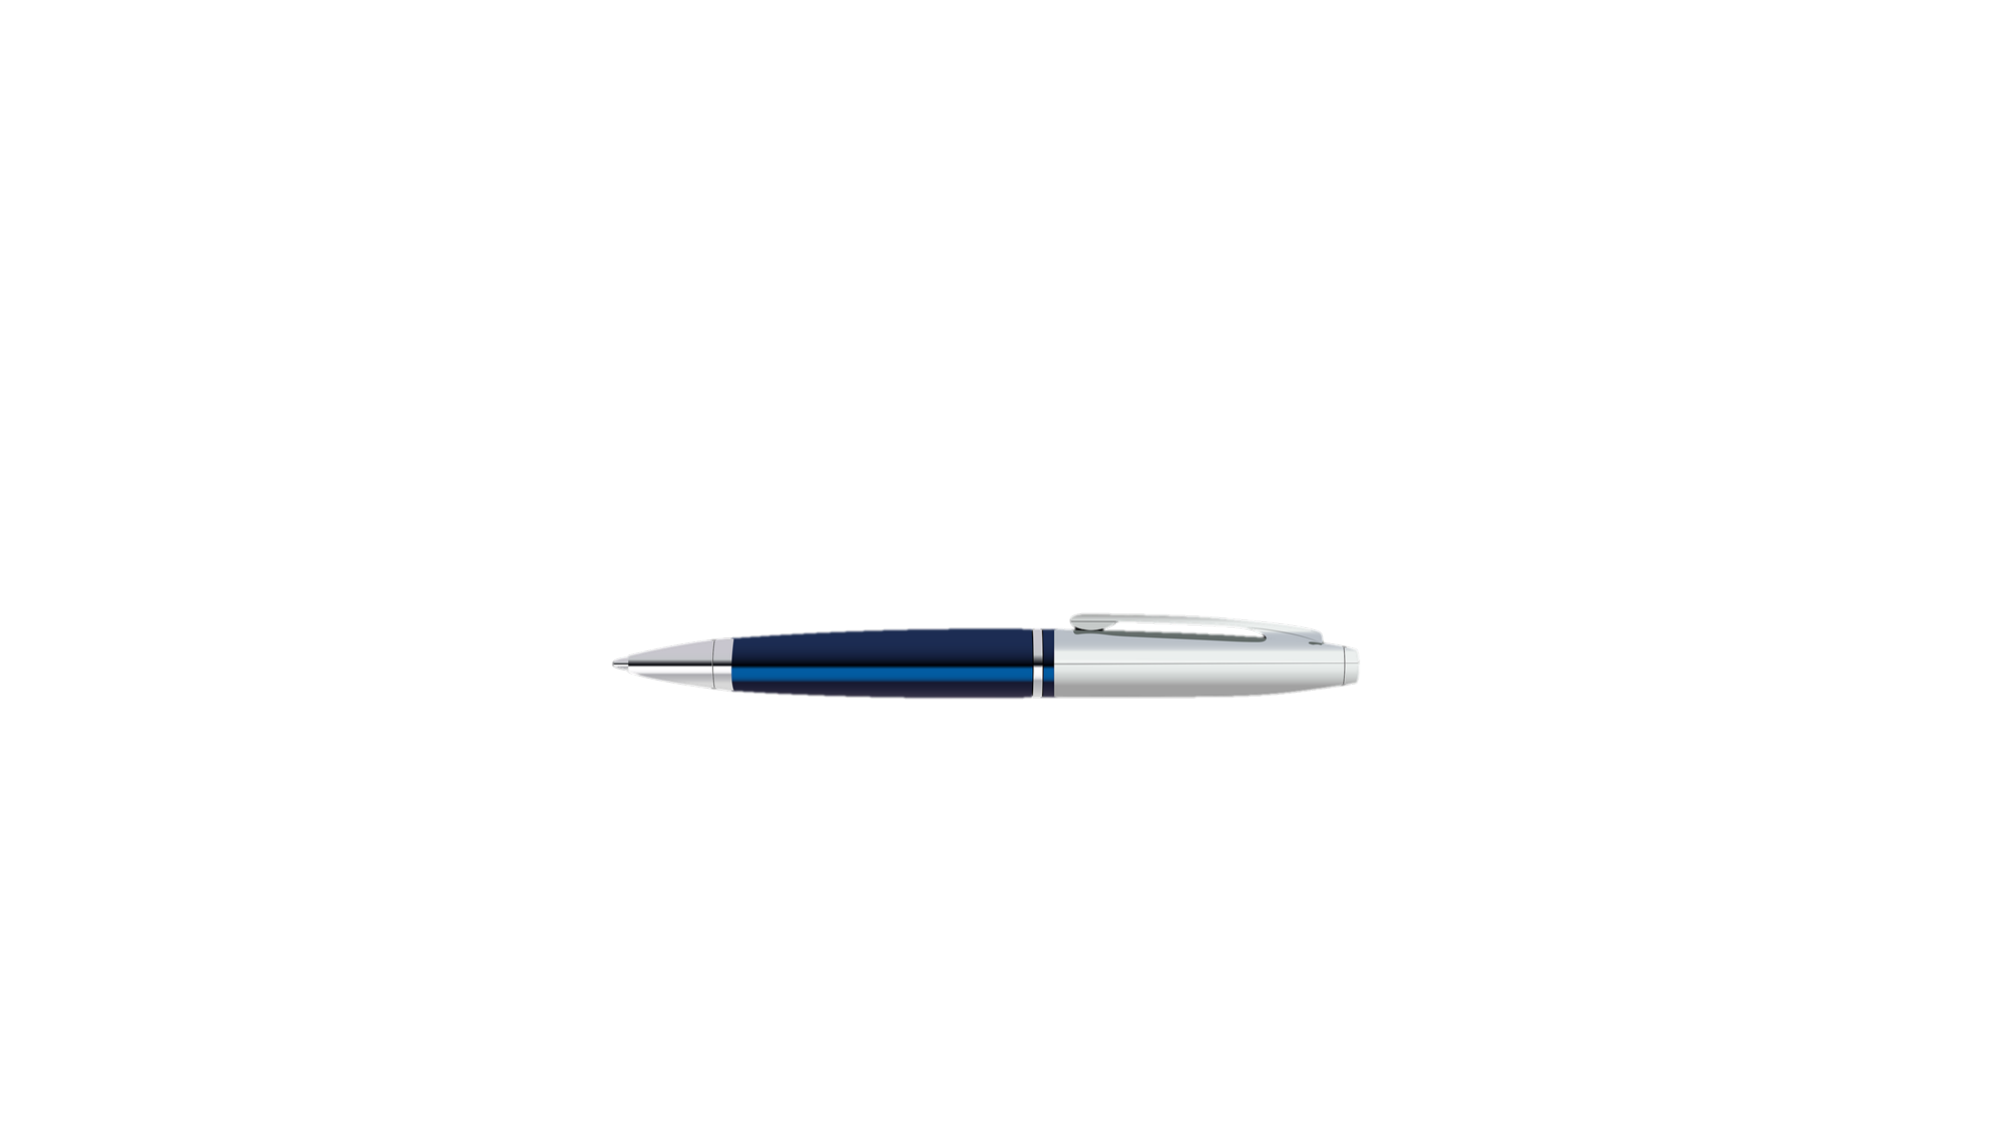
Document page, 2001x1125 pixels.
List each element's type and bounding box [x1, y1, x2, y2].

list [574, 337, 1426, 975]
